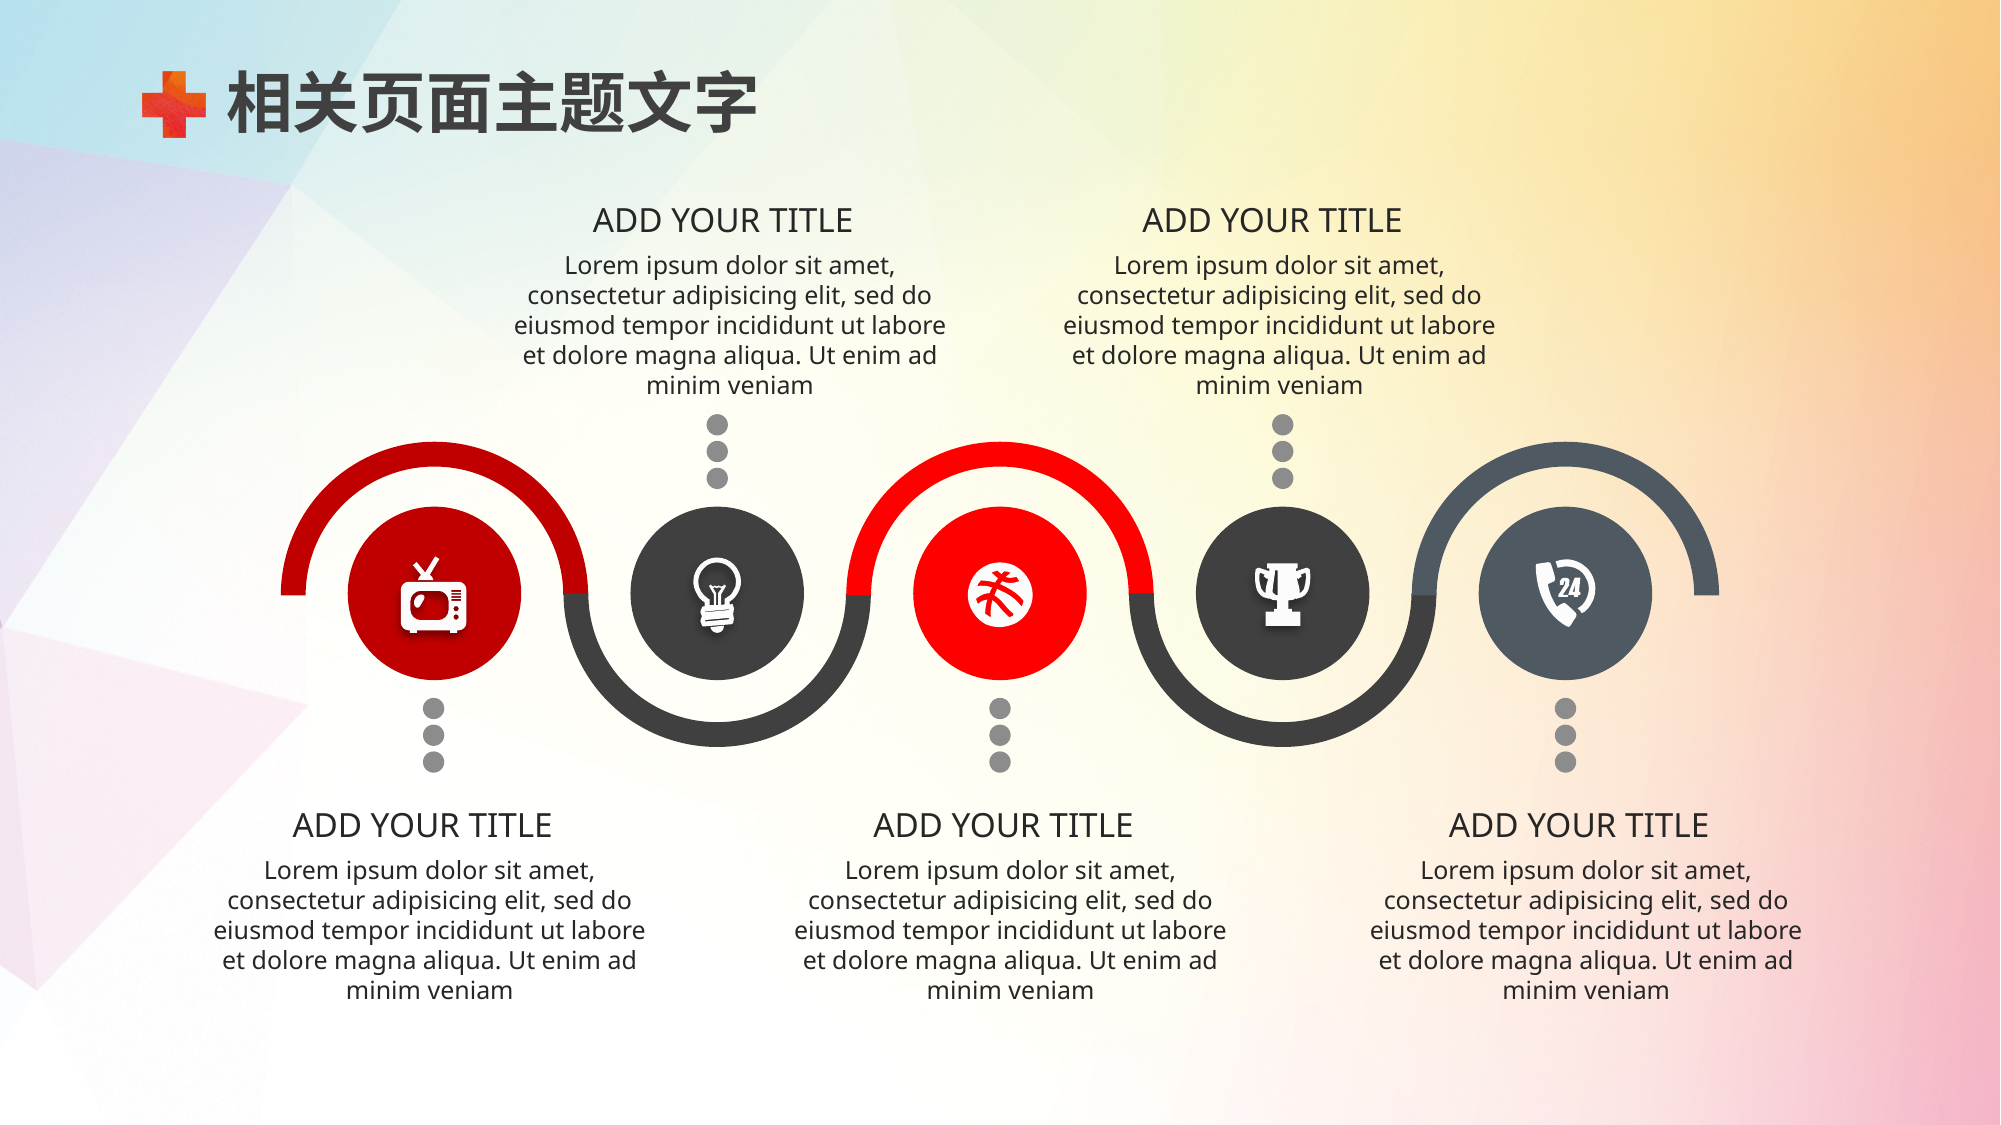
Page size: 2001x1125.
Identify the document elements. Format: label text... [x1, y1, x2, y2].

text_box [630, 506, 804, 681]
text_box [913, 506, 1087, 681]
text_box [280, 439, 1720, 750]
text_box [989, 697, 1011, 773]
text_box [466, 191, 980, 390]
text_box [1322, 796, 1837, 995]
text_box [706, 414, 728, 489]
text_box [347, 506, 522, 681]
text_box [422, 697, 445, 773]
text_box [1015, 191, 1530, 390]
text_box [1554, 697, 1577, 773]
text_box 相关页面主题文字 [211, 62, 893, 149]
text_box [1478, 506, 1653, 681]
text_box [746, 796, 1261, 995]
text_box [1195, 506, 1370, 681]
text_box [1272, 414, 1294, 489]
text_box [166, 796, 680, 995]
picture [0, 0, 2000, 1125]
